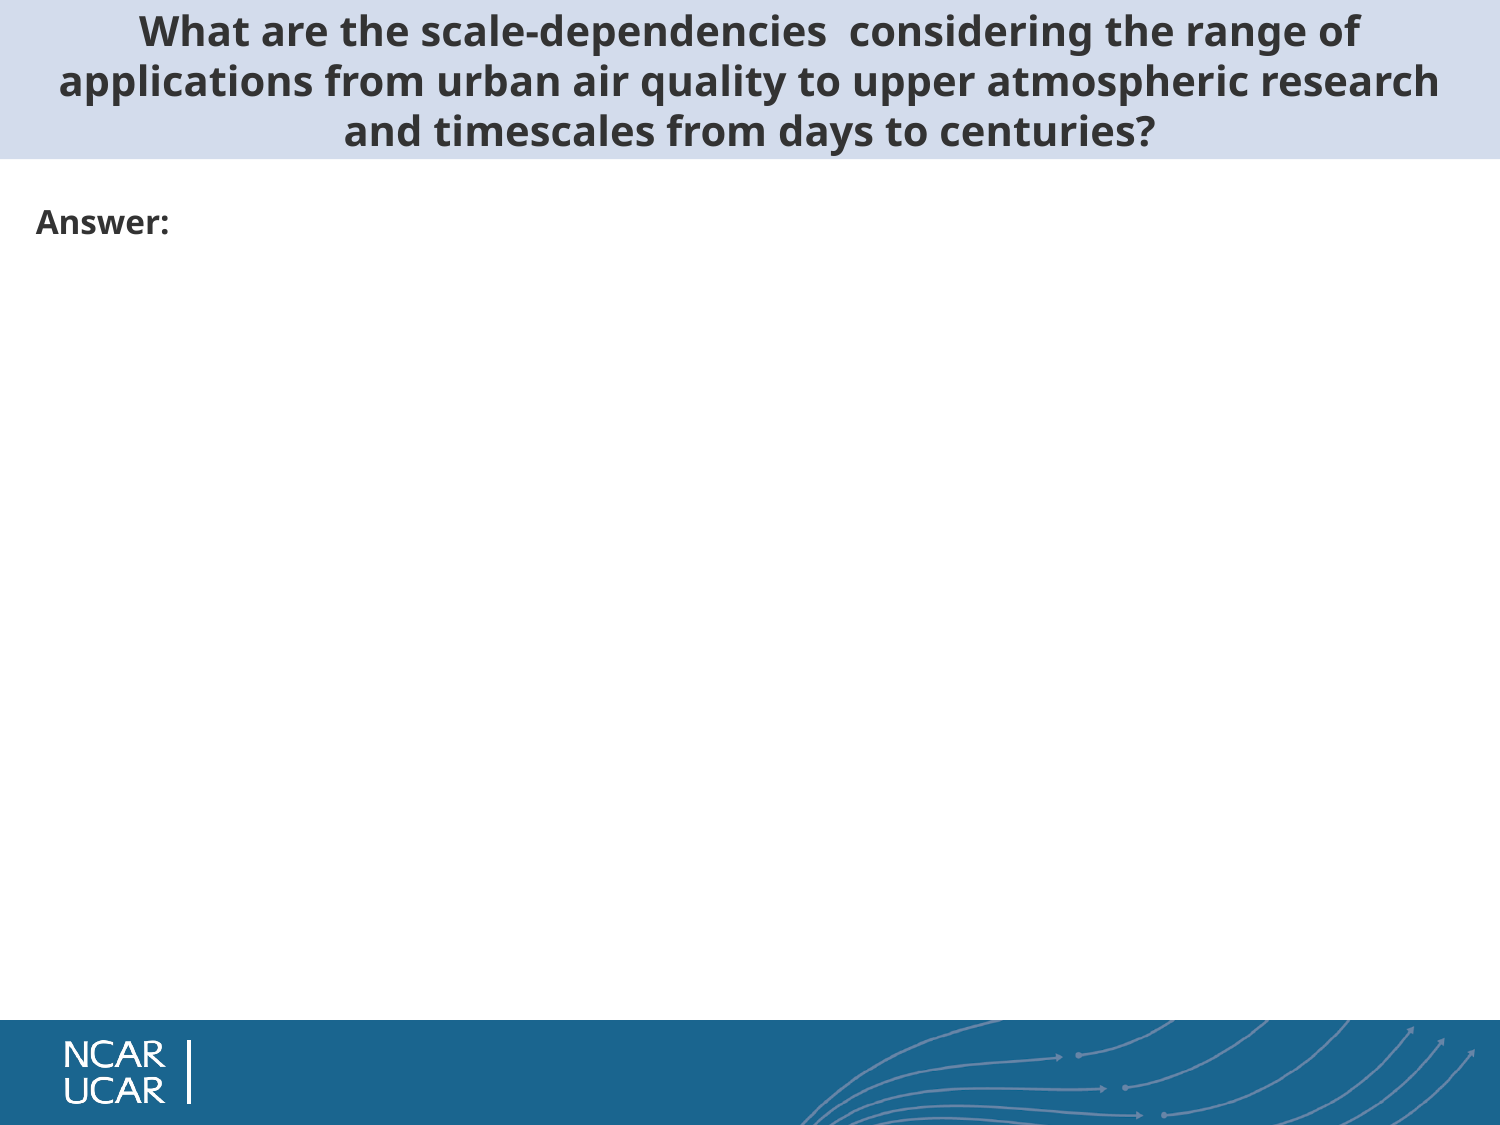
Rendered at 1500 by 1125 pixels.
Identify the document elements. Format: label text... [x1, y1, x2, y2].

picture [0, 1020, 1500, 1125]
text_box Answer: [21, 193, 1479, 289]
title What are the scale-dependencies considering the range of applications from urban air quality to upper atmospheric research and timescales from days to centuries? [0, 0, 1500, 160]
